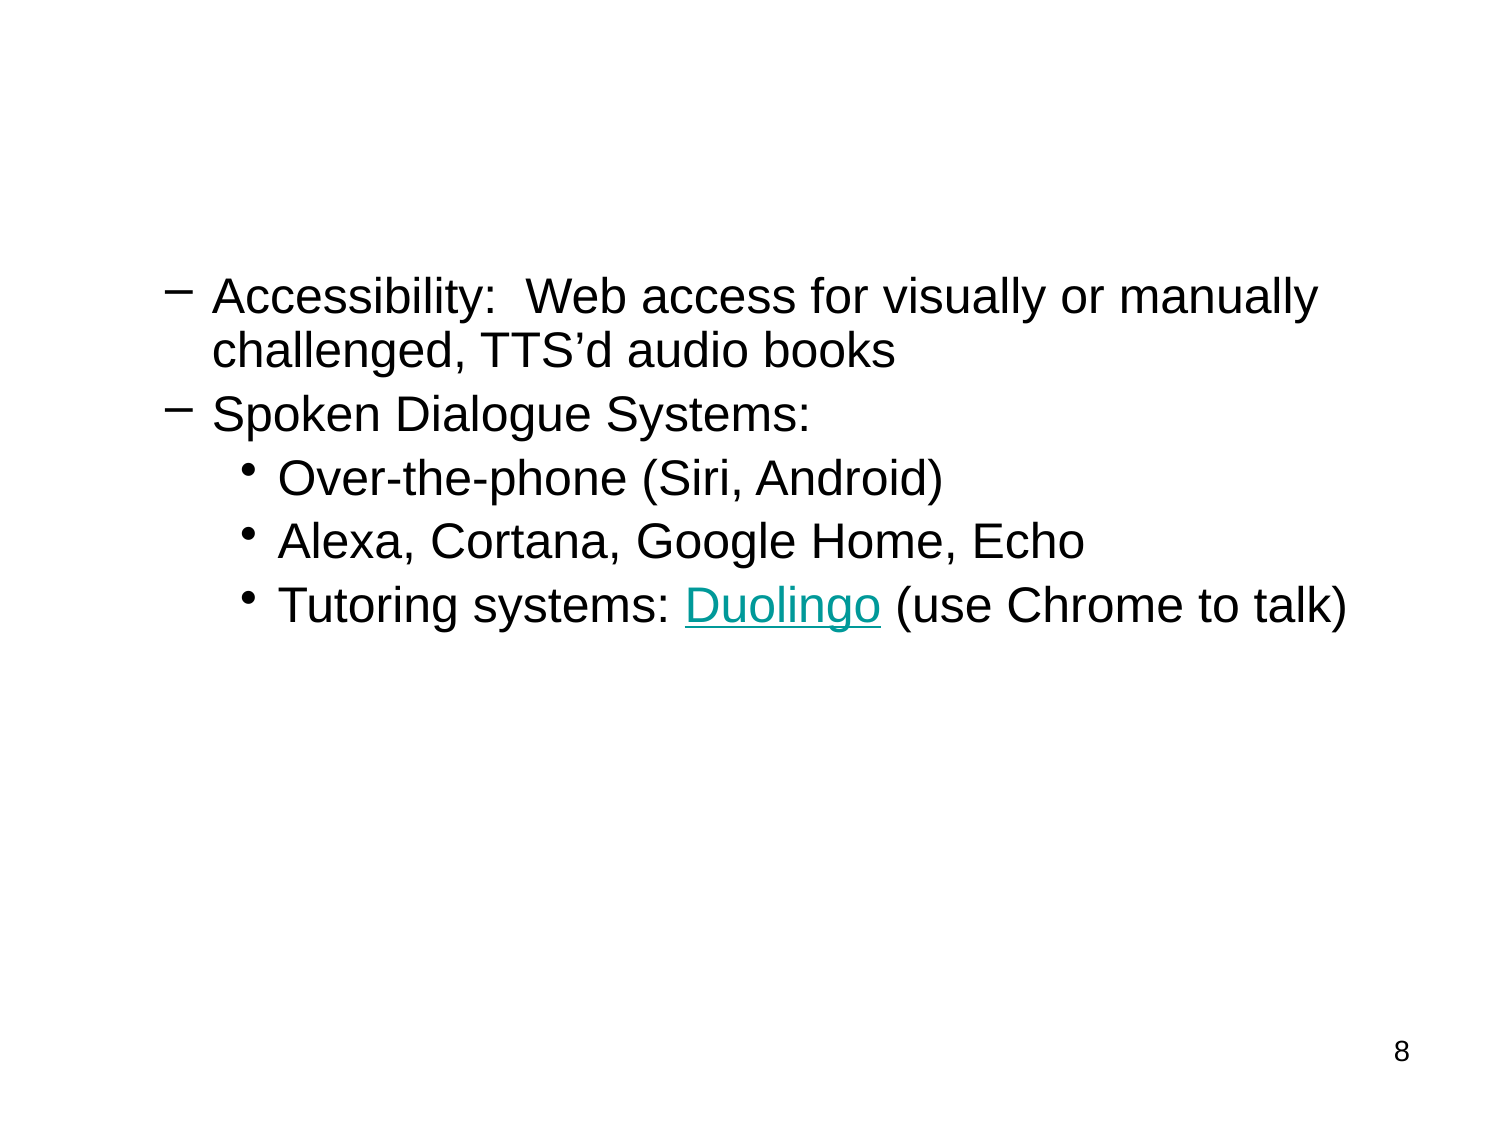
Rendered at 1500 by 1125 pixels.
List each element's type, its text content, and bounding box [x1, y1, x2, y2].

list Accessibility: Web access for visually or manually challenged, TTS’d audio books Spoken Dialogue Systems: Over-the-phone (Siri, Android) Alexa, Cortana, Google Home, Echo Tutoring systems: Duolingo (use Chrome to talk) [75, 262, 1425, 1005]
slide_number 8 [1074, 1024, 1425, 1103]
